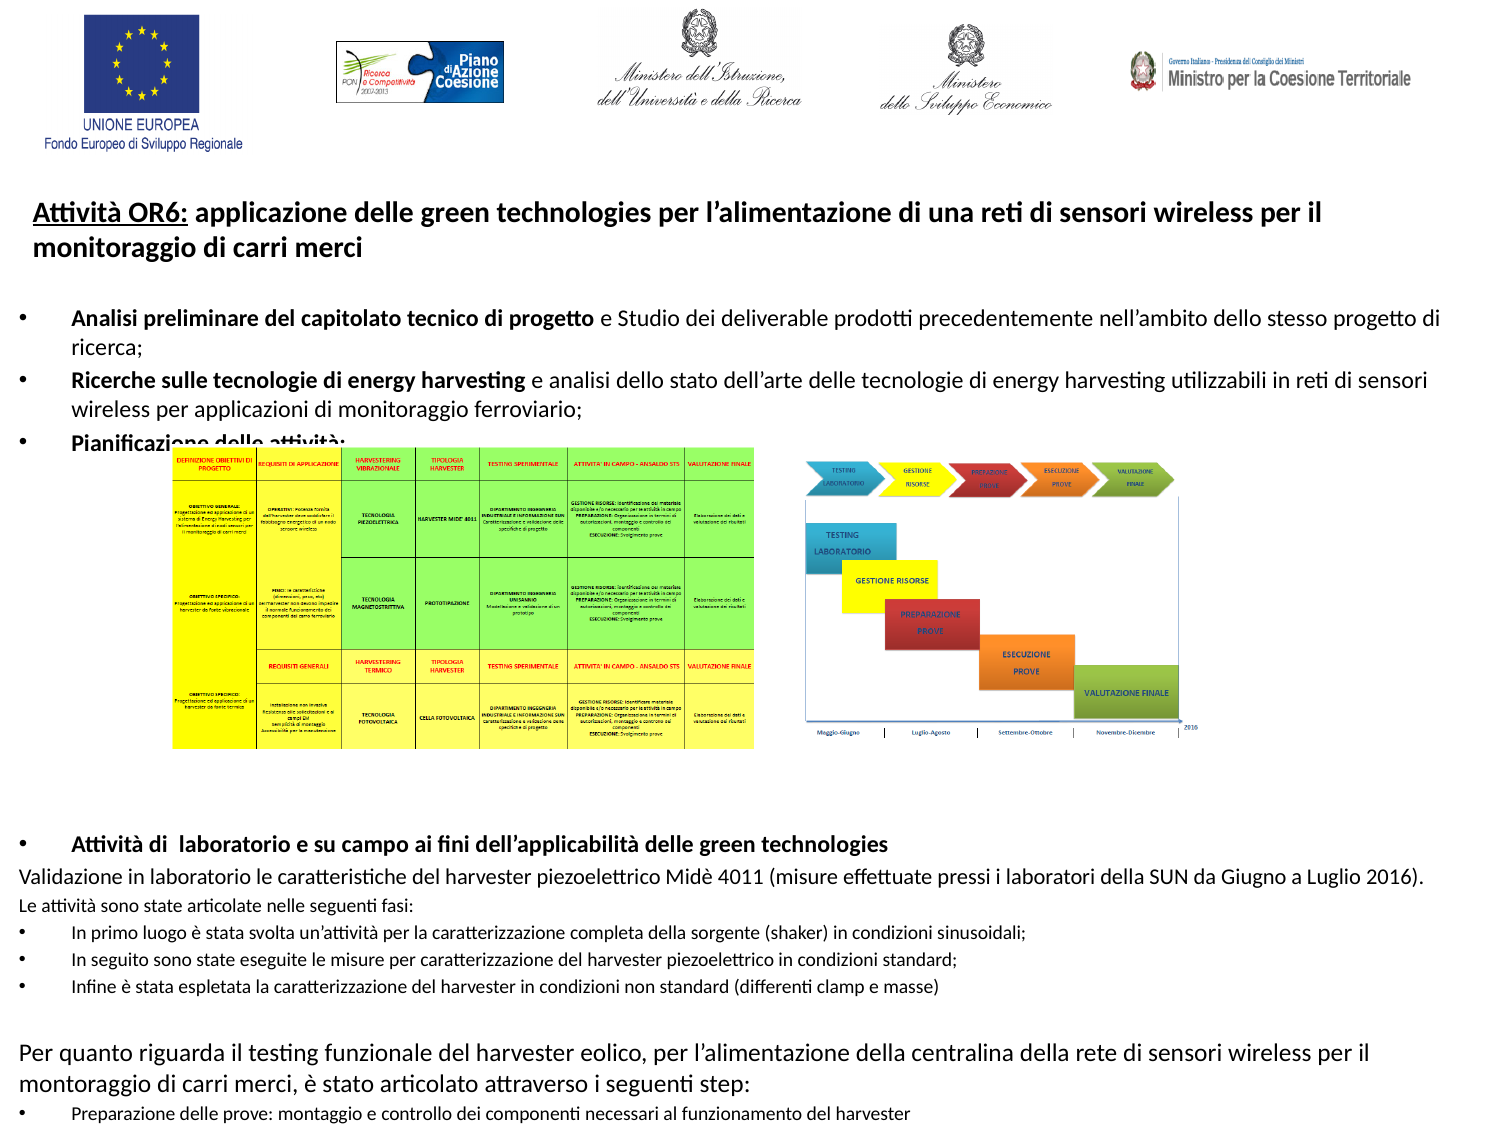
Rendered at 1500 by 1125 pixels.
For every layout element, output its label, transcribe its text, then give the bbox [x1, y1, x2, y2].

title Attività OR6: applicazione delle green technologies per l’alimentazione di una reti di sensori wireless per il monitoraggio di carri merci [17, 184, 1471, 295]
picture [596, 7, 802, 106]
picture [40, 14, 253, 155]
picture [879, 23, 1053, 115]
picture [796, 455, 1201, 742]
list Analisi preliminare del capitolato tecnico di progetto e Studio dei deliverable prodotti precedentemente nell’ambito dello stesso progetto di ricerca; Ricerche sulle tecnologie di energy harvesting e analisi dello stato dell’arte delle tecnologie di energy harvesting utilizzabili in reti di sensori wireless per applicazioni di monitoraggio ferroviario; Pianificazione delle attività; Attività di laboratorio e su campo ai fini dell’applicabilità delle green technologies Validazione in laboratorio le caratteristiche del harvester piezoelettrico Midè 4011 (misure effettuate pressi i laboratori della SUN da Giugno a Luglio 2016). Le attività sono state articolate nelle seguenti fasi: In primo luogo è stata svolta un’attività per la caratterizzazione completa della sorgente (shaker) in condizioni sinusoidali; In seguito sono state eseguite le misure per caratterizzazione del harvester piezoelettrico in condizioni standard; Infine è stata espletata la caratterizzazione del harvester in condizioni non standard (differenti clamp e masse) Per quanto riguarda il testing funzionale del harvester eolico, per l’alimentazione della centralina della rete di sensori wireless per il montoraggio di carri merci, è stato articolato attraverso i seguenti step: Preparazione delle prove: montaggio e controllo dei componenti necessari al funzionamento del harvester Esecuzione delle prove: 4 corse a/r Napoli Campi Flerei-Villa Literno, 2 corse a/r Napoli-Pomezia Elaborazione dei dati e analisi dei risultati. [4, 295, 1500, 1125]
picture [170, 444, 755, 750]
picture [336, 41, 504, 103]
picture [1127, 47, 1415, 97]
